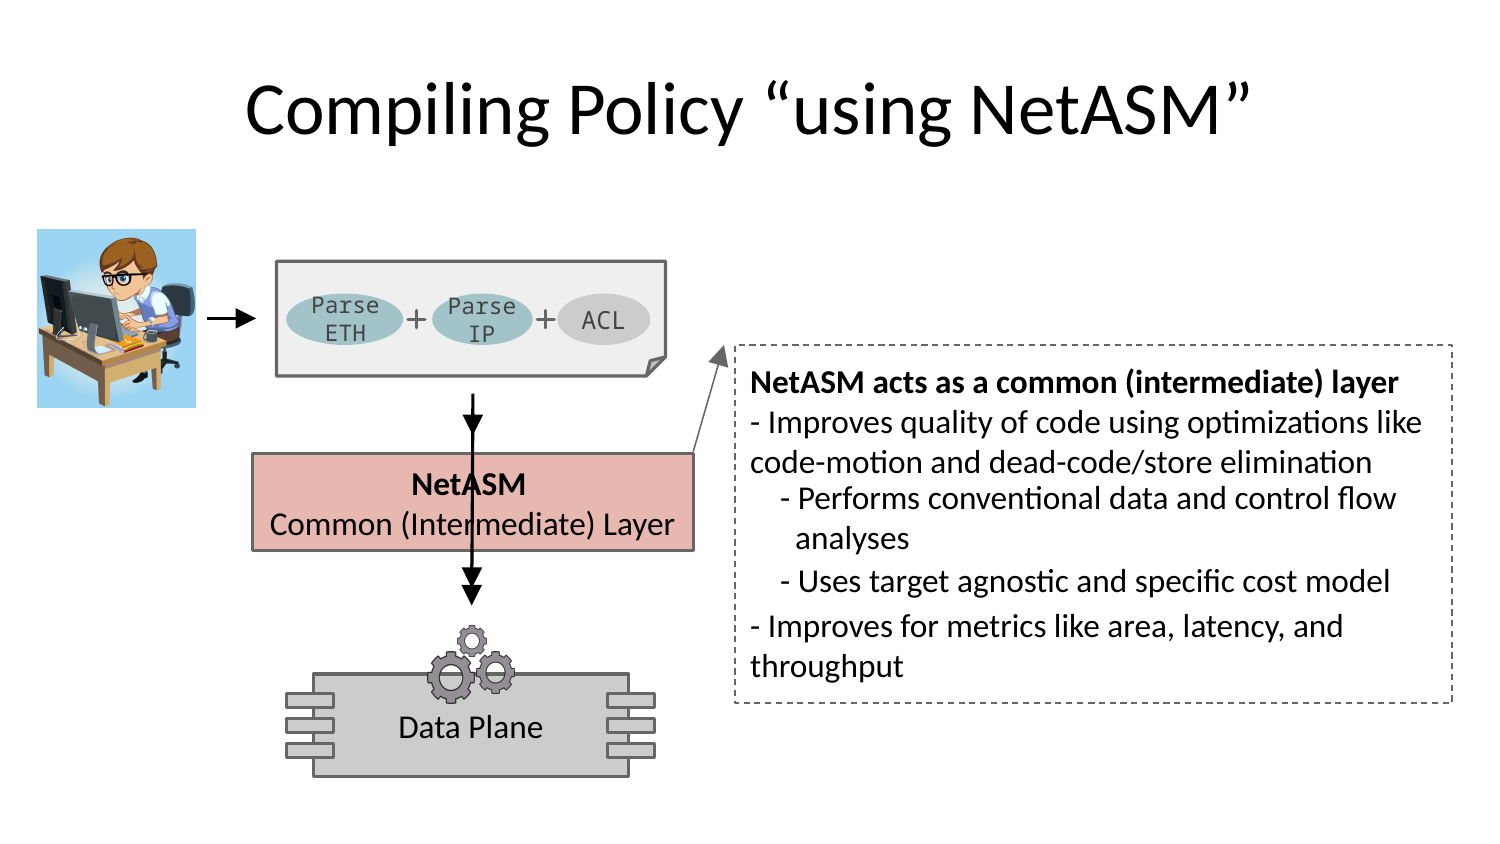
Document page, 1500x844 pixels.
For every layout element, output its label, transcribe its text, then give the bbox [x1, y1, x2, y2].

text_box Parse ETH [286, 283, 405, 354]
text_box - Improves for metrics like area, latency, and throughput [735, 588, 1389, 668]
text_box [286, 693, 334, 708]
text_box - Uses target agnostic and specific cost model [735, 544, 1453, 615]
text_box [276, 261, 666, 377]
text_box [557, 308, 562, 331]
text_box NetASM acts as a common (intermediate) layer - Improves quality of code using optimizations like code-motion and dead-code/store elimination [735, 344, 1453, 461]
text_box NetASM acts as a common (intermediate) layer - Improves quality of code using optimizations like code-motion and dead-code/store elimination [735, 615, 1453, 704]
text_box NetASM acts as a common (intermediate) layer - Improves quality of code using optimizations like code-motion and dead-code/store elimination [735, 540, 1453, 544]
title Compiling Policy “using NetASM” [75, 33, 1425, 175]
text_box [646, 308, 651, 331]
text_box Data Plane [313, 673, 629, 777]
text_box Parse IP [432, 283, 532, 355]
text_box [286, 743, 334, 758]
text_box [607, 693, 655, 708]
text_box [692, 344, 725, 452]
text_box NetASM Common (Intermediate) Layer [478, 453, 694, 551]
picture [36, 228, 197, 408]
text_box - Performs conventional data and control flow analyses [735, 461, 1453, 540]
text_box [607, 743, 655, 758]
text_box [286, 718, 334, 733]
text_box [607, 718, 655, 733]
text_box ACL [562, 283, 646, 355]
text_box NetASM Common (Intermediate) Layer [252, 453, 466, 551]
picture [426, 624, 515, 704]
